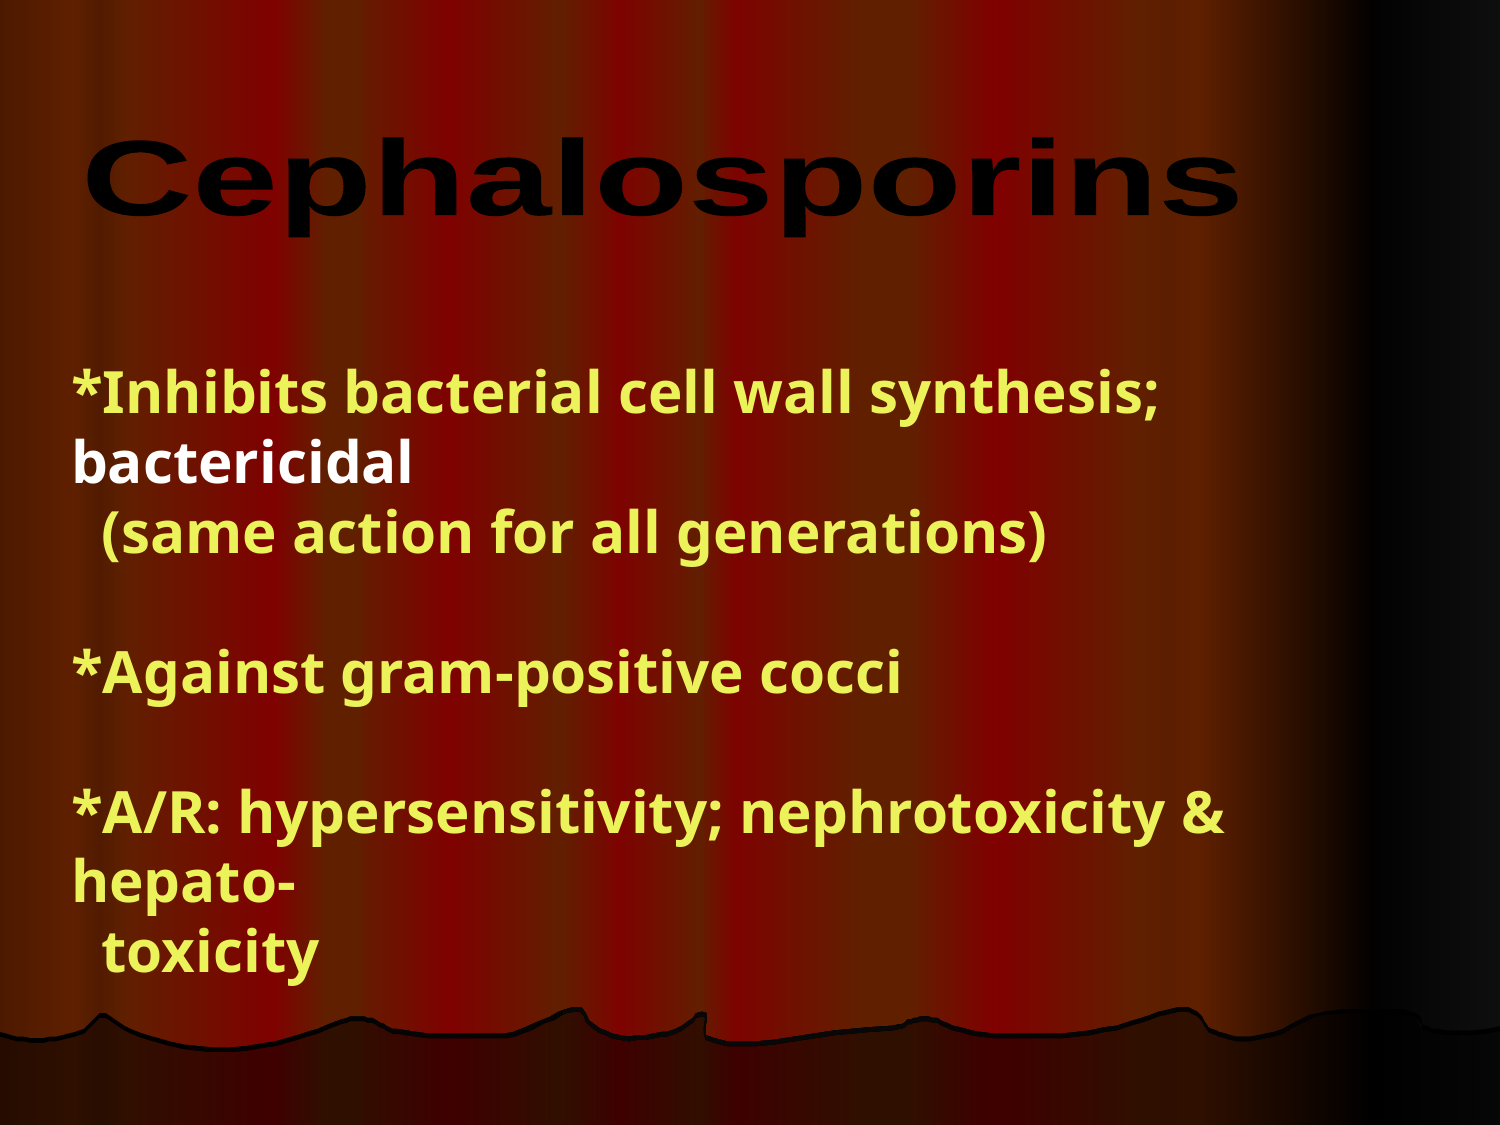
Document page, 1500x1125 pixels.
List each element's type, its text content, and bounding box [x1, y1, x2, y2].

text_box *Inhibits bacterial cell wall synthesis; bactericidal (same action for all generations) *Against gram-positive cocci *A/R: hypersensitivity; nephrotoxicity & hepato- toxicity [56, 287, 1444, 1125]
